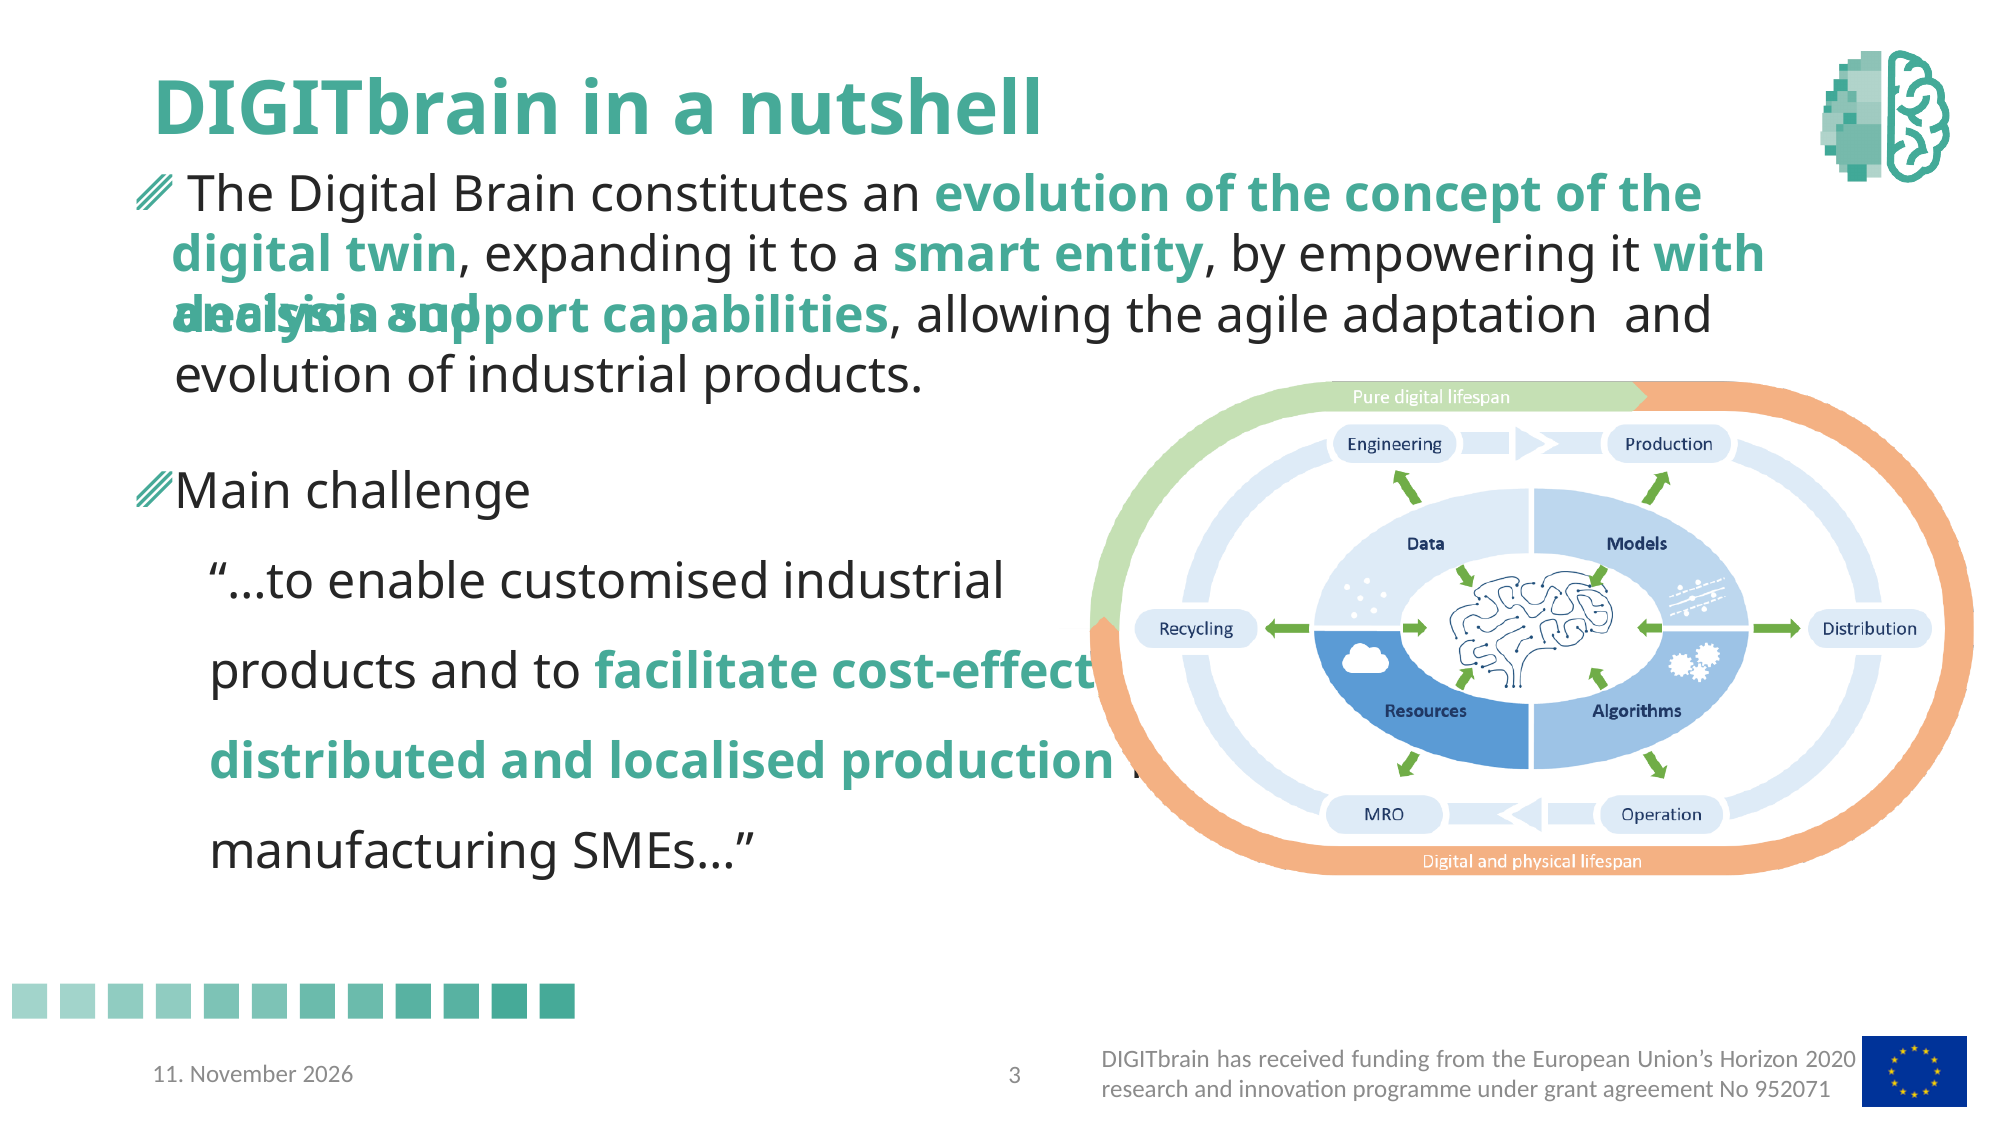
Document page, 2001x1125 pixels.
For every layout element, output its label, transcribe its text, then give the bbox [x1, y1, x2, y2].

text_box decision support capabilities, allowing the agile adaptation and evolution of industrial products. [159, 274, 1795, 483]
list Main challenge “…to enable customised industrial products and to facilitate cost-effective distributed and localised production for manufacturing SMEs…” [119, 604, 1059, 794]
title DIGITbrain in a nutshell [137, 59, 1863, 162]
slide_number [137, 1042, 588, 1103]
picture [1820, 50, 1950, 183]
picture [1059, 360, 1974, 885]
slide_number 2 [963, 1043, 1037, 1104]
picture [1862, 1036, 1967, 1107]
text_box The Digital Brain constitutes an evolution of the concept of the digital twin, expanding it to a smart entity, by empowering it with analysis and [119, 153, 1808, 604]
footer DIGITbrain has received funding from the European Union’s Horizon 2020 research and innovation programme under grant agreement No 952071 [1086, 1042, 1873, 1103]
